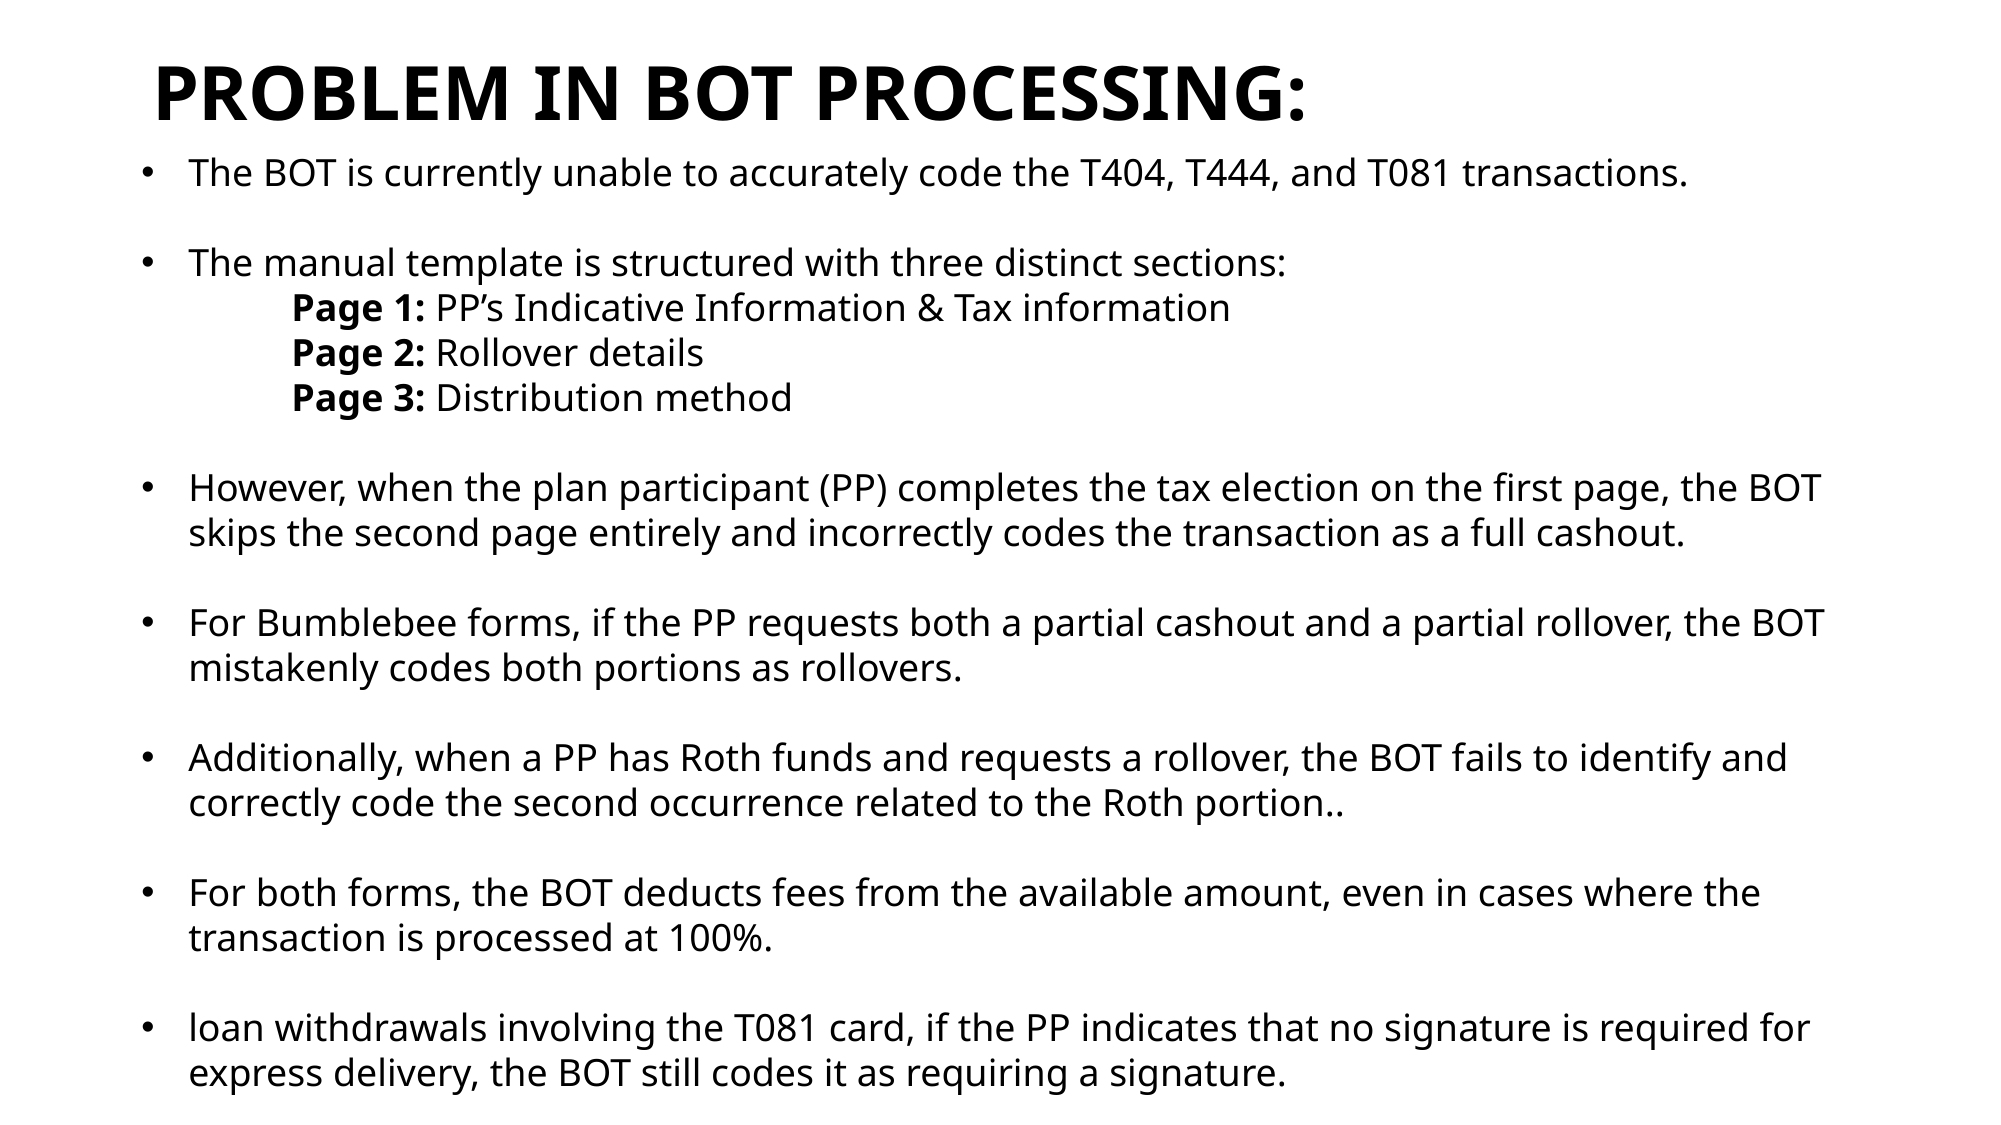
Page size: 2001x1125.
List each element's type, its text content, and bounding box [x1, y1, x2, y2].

text_box The BOT is currently unable to accurately code the T404, T444, and T081 transactions. The manual template is structured with three distinct sections: Page 1: PP’s Indicative Information & Tax information Page 2: Rollover details Page 3: Distribution method However, when the plan participant (PP) completes the tax election on the first page, the BOT skips the second page entirely and incorrectly codes the transaction as a full cashout. For Bumblebee forms, if the PP requests both a partial cashout and a partial rollover, the BOT mistakenly codes both portions as rollovers. Additionally, when a PP has Roth funds and requests a rollover, the BOT fails to identify and correctly code the second occurrence related to the Roth portion.. For both forms, the BOT deducts fees from the available amount, even in cases where the transaction is processed at 100%. loan withdrawals involving the T081 card, if the PP indicates that no signature is required for express delivery, the BOT still codes it as requiring a signature. [126, 141, 1874, 1102]
text_box Problem in BOT Processing: [137, 48, 1602, 146]
